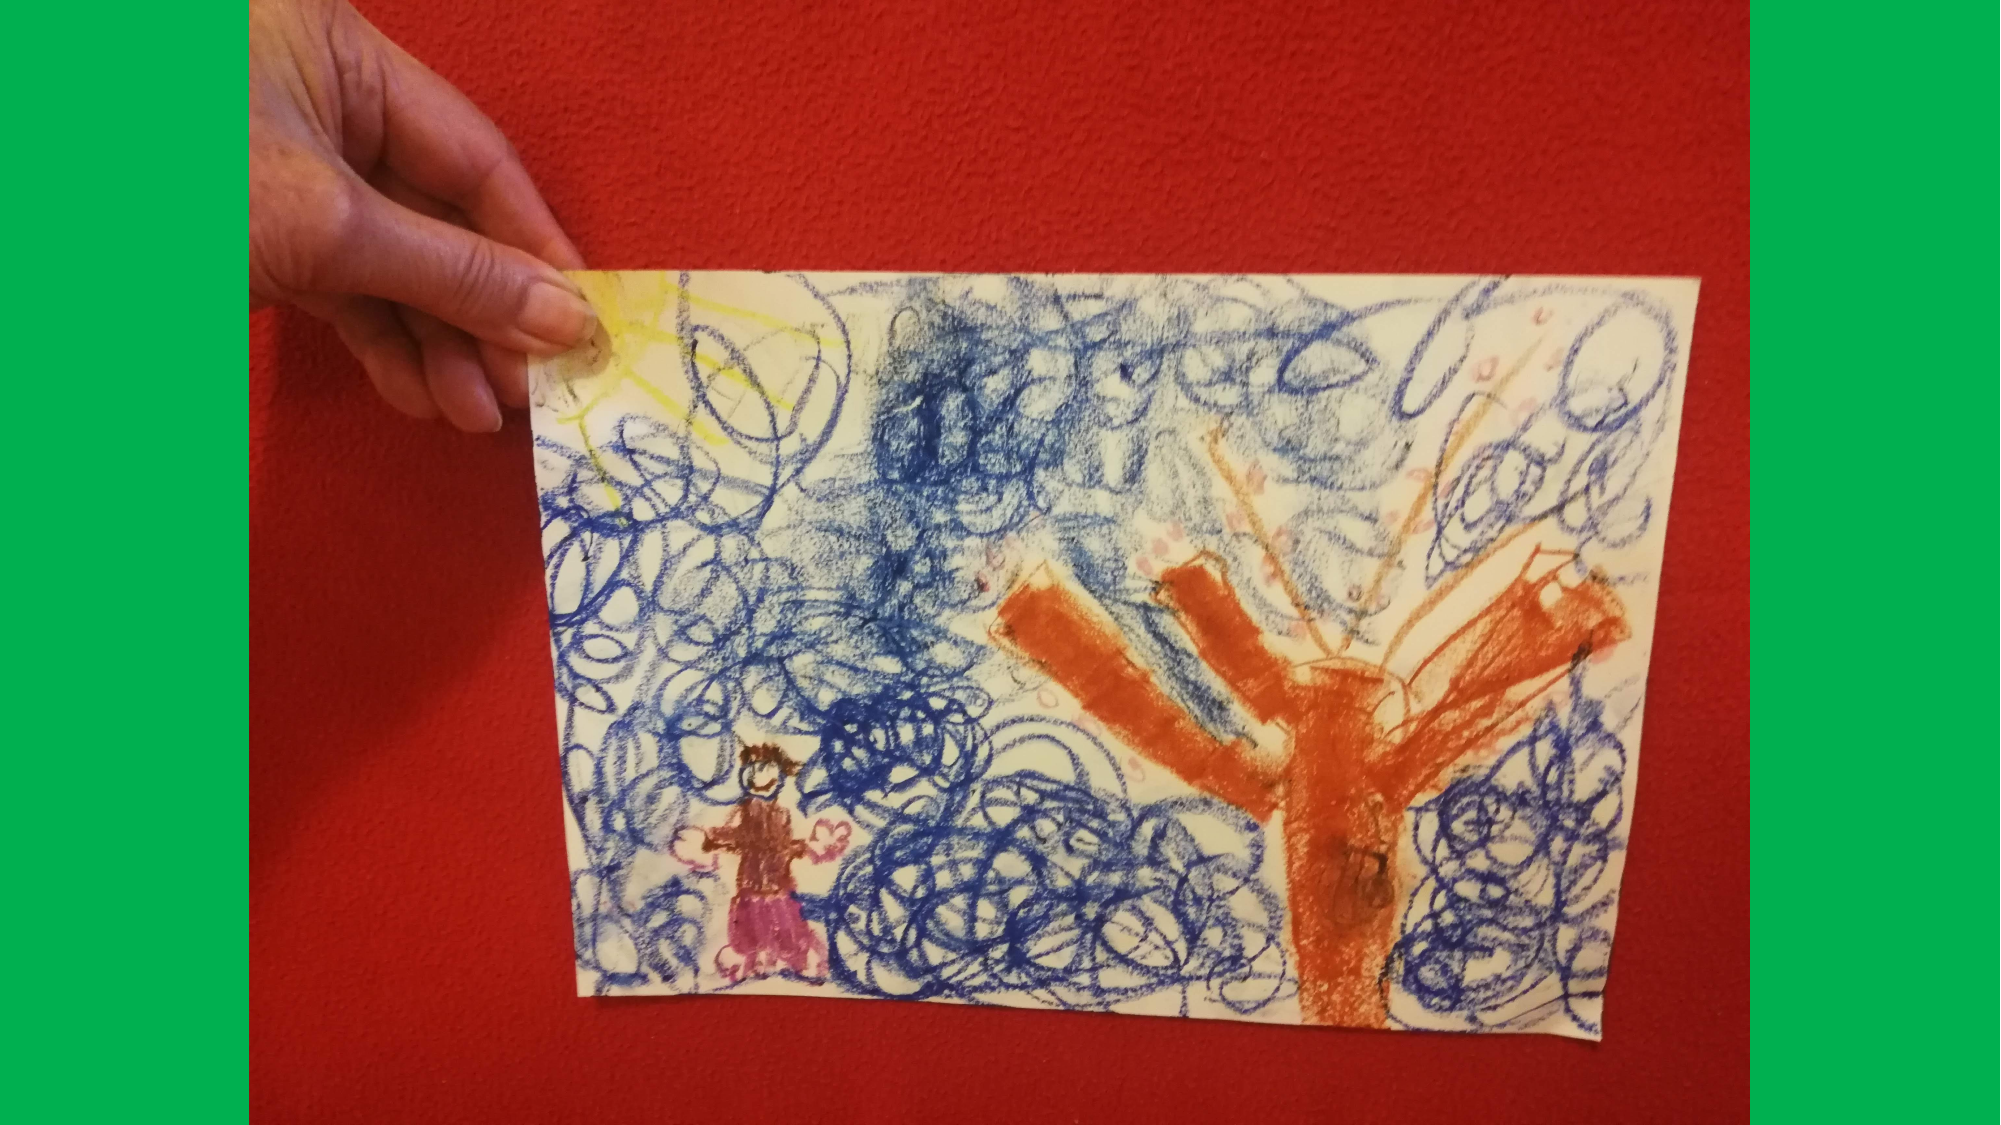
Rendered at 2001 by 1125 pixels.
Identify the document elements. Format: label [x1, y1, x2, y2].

picture [249, 0, 1750, 1125]
